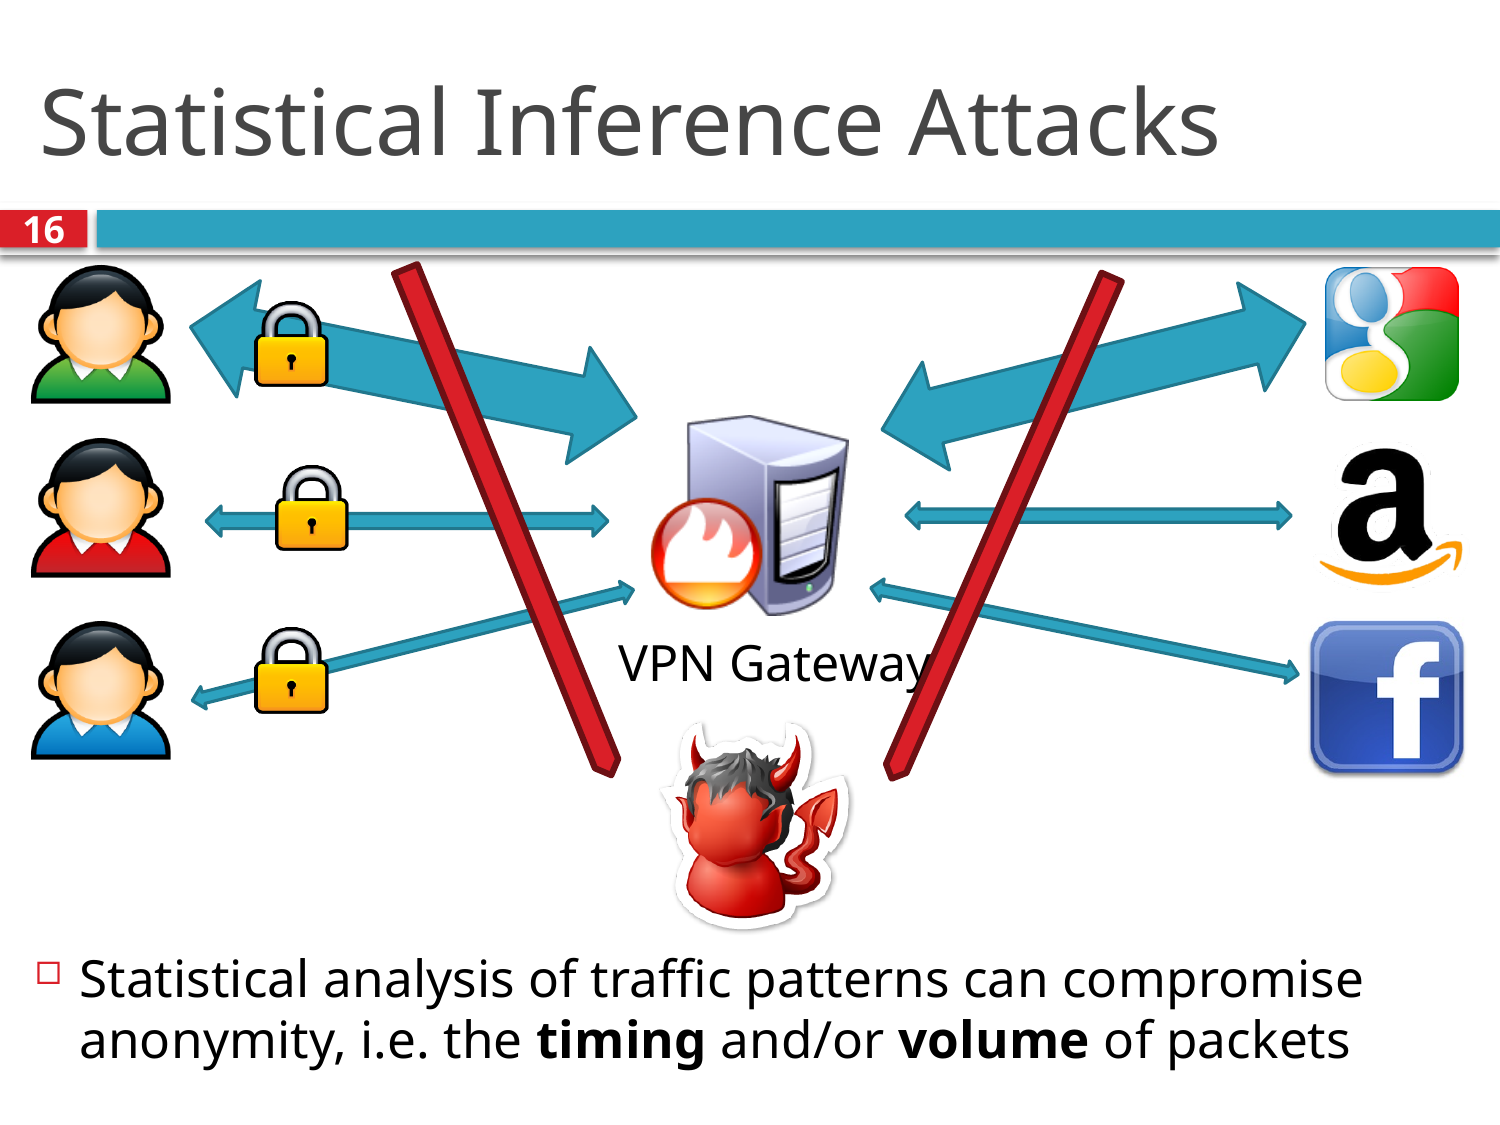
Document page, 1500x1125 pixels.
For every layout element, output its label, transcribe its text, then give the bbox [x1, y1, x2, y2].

text_box [869, 577, 957, 612]
picture [647, 717, 866, 936]
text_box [185, 626, 641, 714]
text_box [392, 262, 434, 299]
text_box [977, 603, 1297, 685]
picture [1309, 440, 1470, 601]
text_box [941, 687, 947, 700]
text_box [880, 353, 1064, 472]
text_box VPN Gateway [603, 624, 945, 700]
picture [1313, 255, 1470, 413]
title Statistical Inference Attacks [24, 37, 1475, 200]
picture [30, 620, 171, 761]
text_box [575, 725, 620, 777]
slide_number 16 [0, 206, 88, 257]
text_box [884, 271, 1124, 781]
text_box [205, 463, 609, 552]
list Statistical analysis of traffic patterns can compromise anonymity, i.e. the timing and/or volume of packets [20, 938, 1470, 1111]
picture [30, 437, 171, 578]
text_box [509, 562, 566, 625]
text_box [460, 442, 500, 462]
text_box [185, 299, 642, 432]
picture [1303, 616, 1470, 784]
picture [647, 415, 849, 616]
text_box [904, 500, 996, 531]
text_box [1066, 281, 1307, 414]
picture [30, 263, 171, 404]
text_box [1018, 500, 1293, 531]
